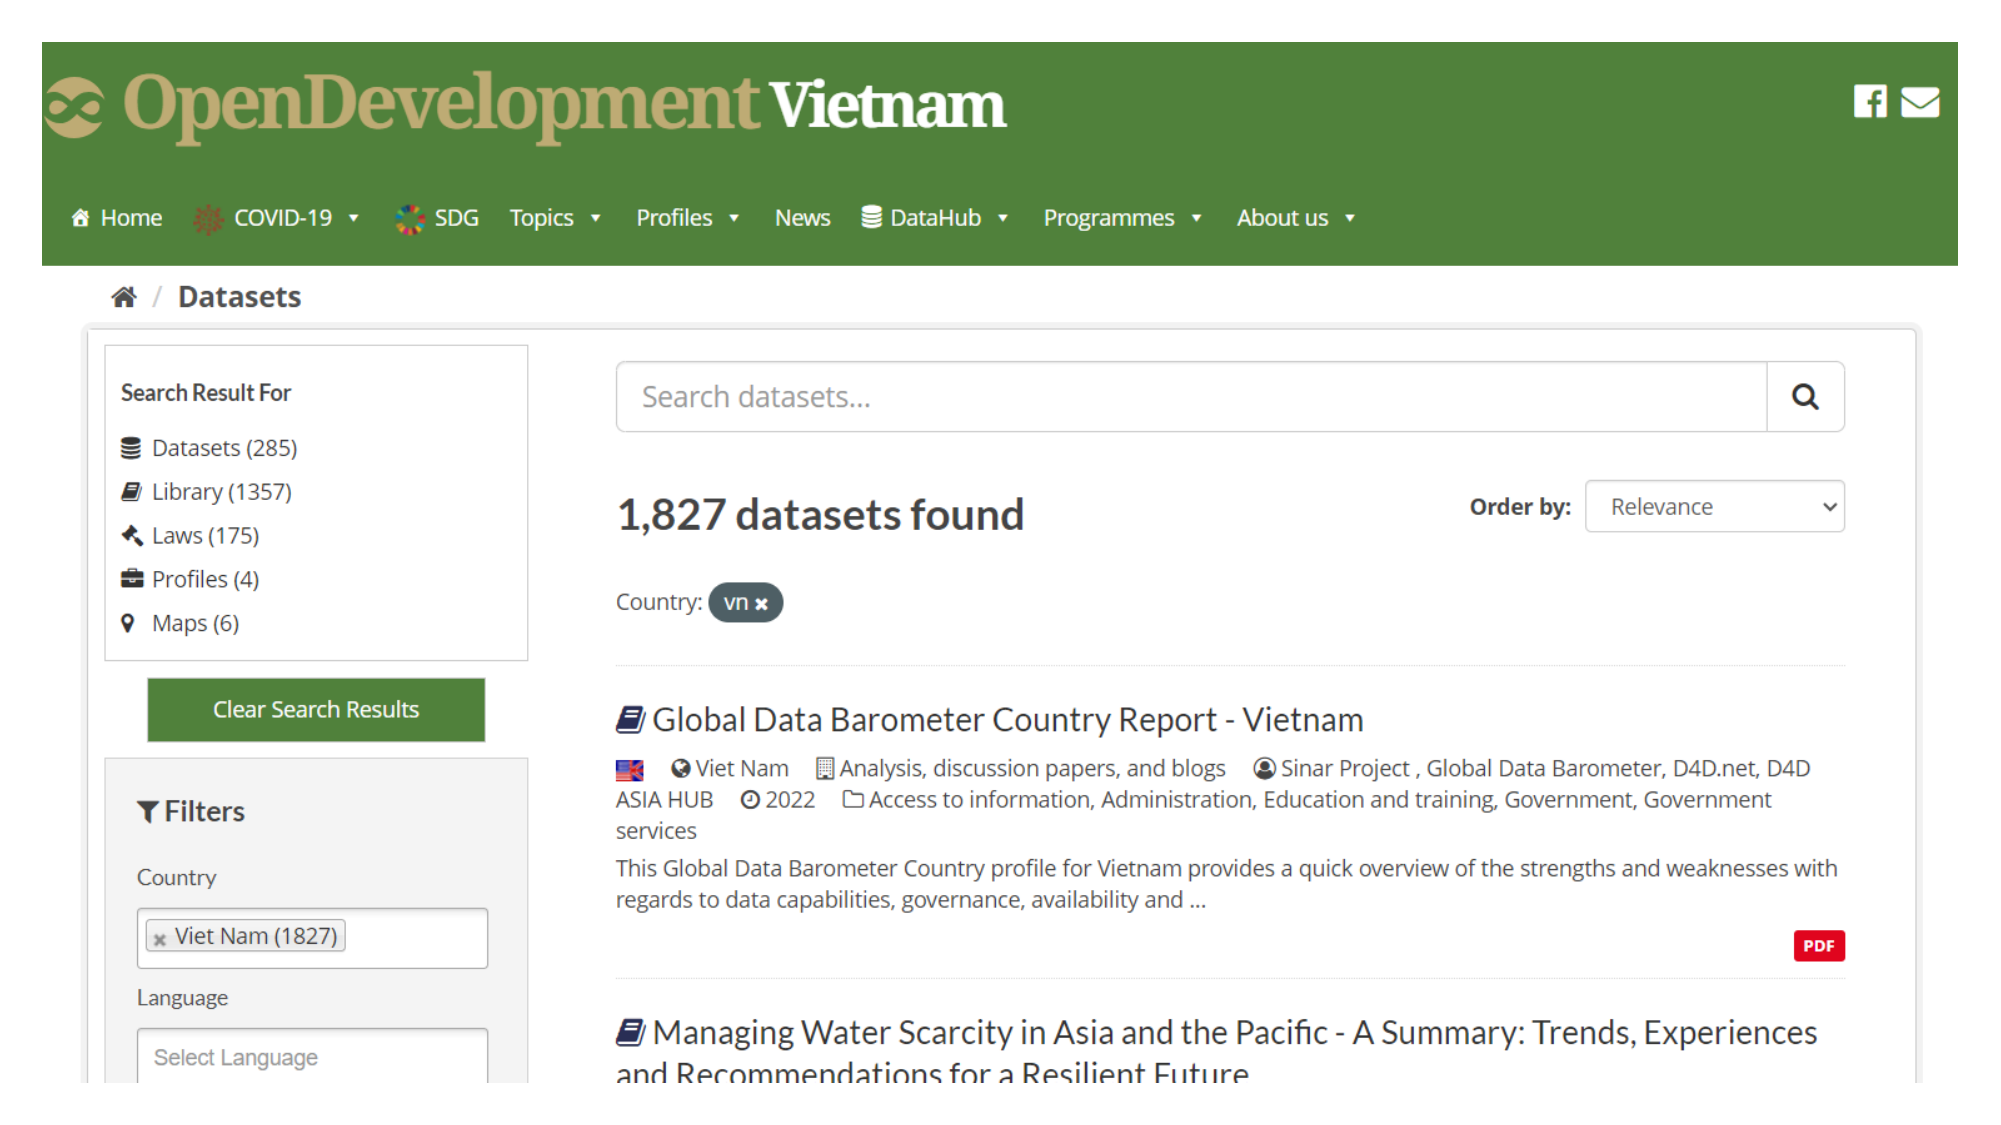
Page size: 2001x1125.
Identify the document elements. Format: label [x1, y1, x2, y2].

picture [41, 41, 1958, 1083]
